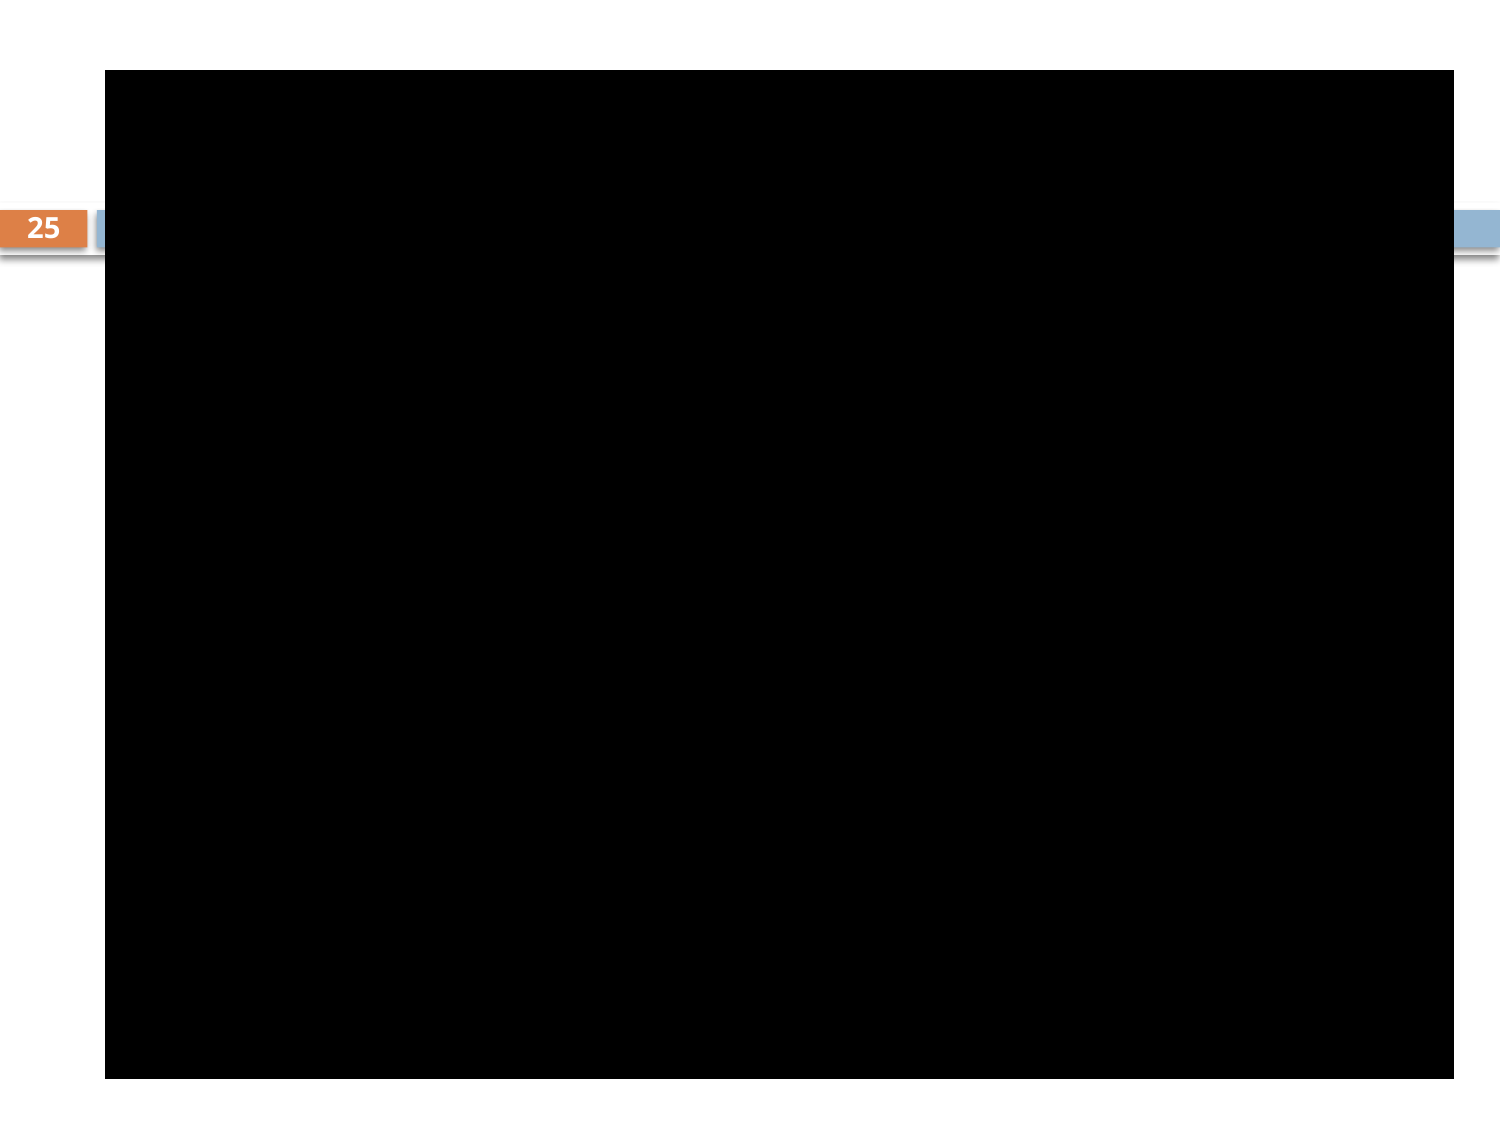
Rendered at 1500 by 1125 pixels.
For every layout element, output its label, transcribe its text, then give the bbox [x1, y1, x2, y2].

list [105, 69, 1454, 1079]
slide_number 25 [0, 208, 88, 249]
